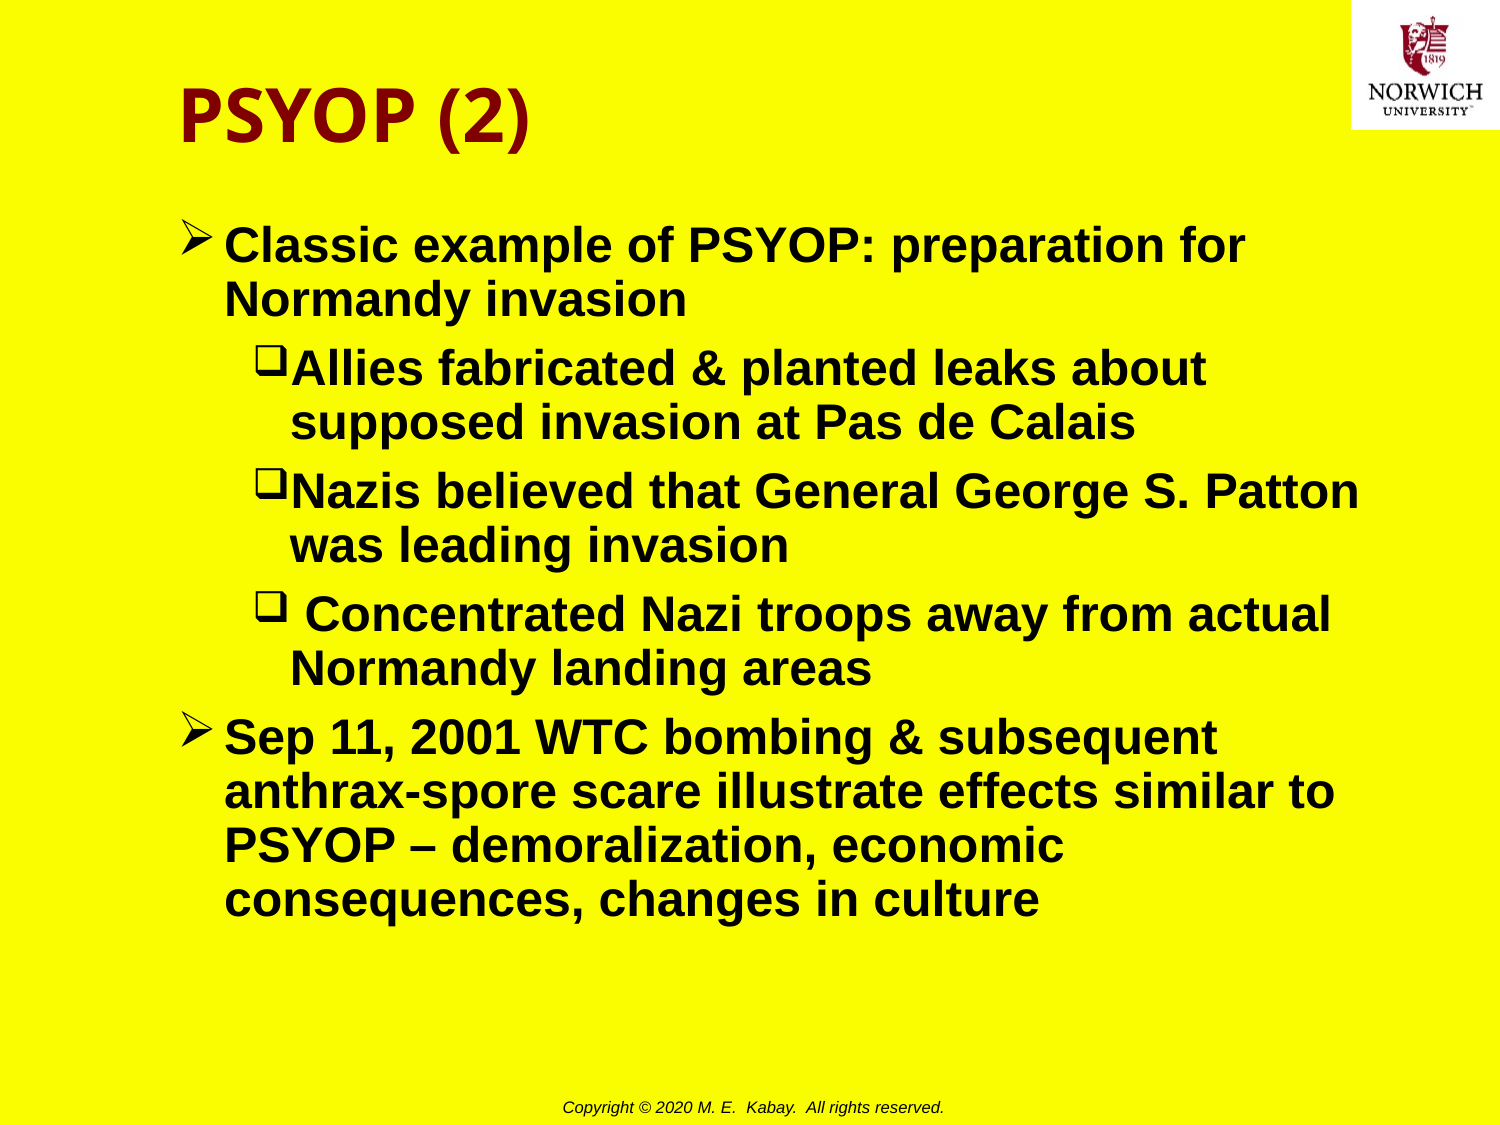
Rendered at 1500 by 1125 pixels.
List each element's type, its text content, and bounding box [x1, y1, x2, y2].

picture [1351, 0, 1500, 130]
title PSYOP (2) [161, 24, 1339, 211]
list Classic example of PSYOP: preparation for Normandy invasion Allies fabricated & planted leaks about supposed invasion at Pas de Calais Nazis believed that General George S. Patton was leading invasion Concentrated Nazi troops away from actual Normandy landing areas Sep 11, 2001 WTC bombing & subsequent anthrax-spore scare illustrate effects similar to PSYOP – demoralization, economic consequences, changes in culture [161, 211, 1438, 1038]
